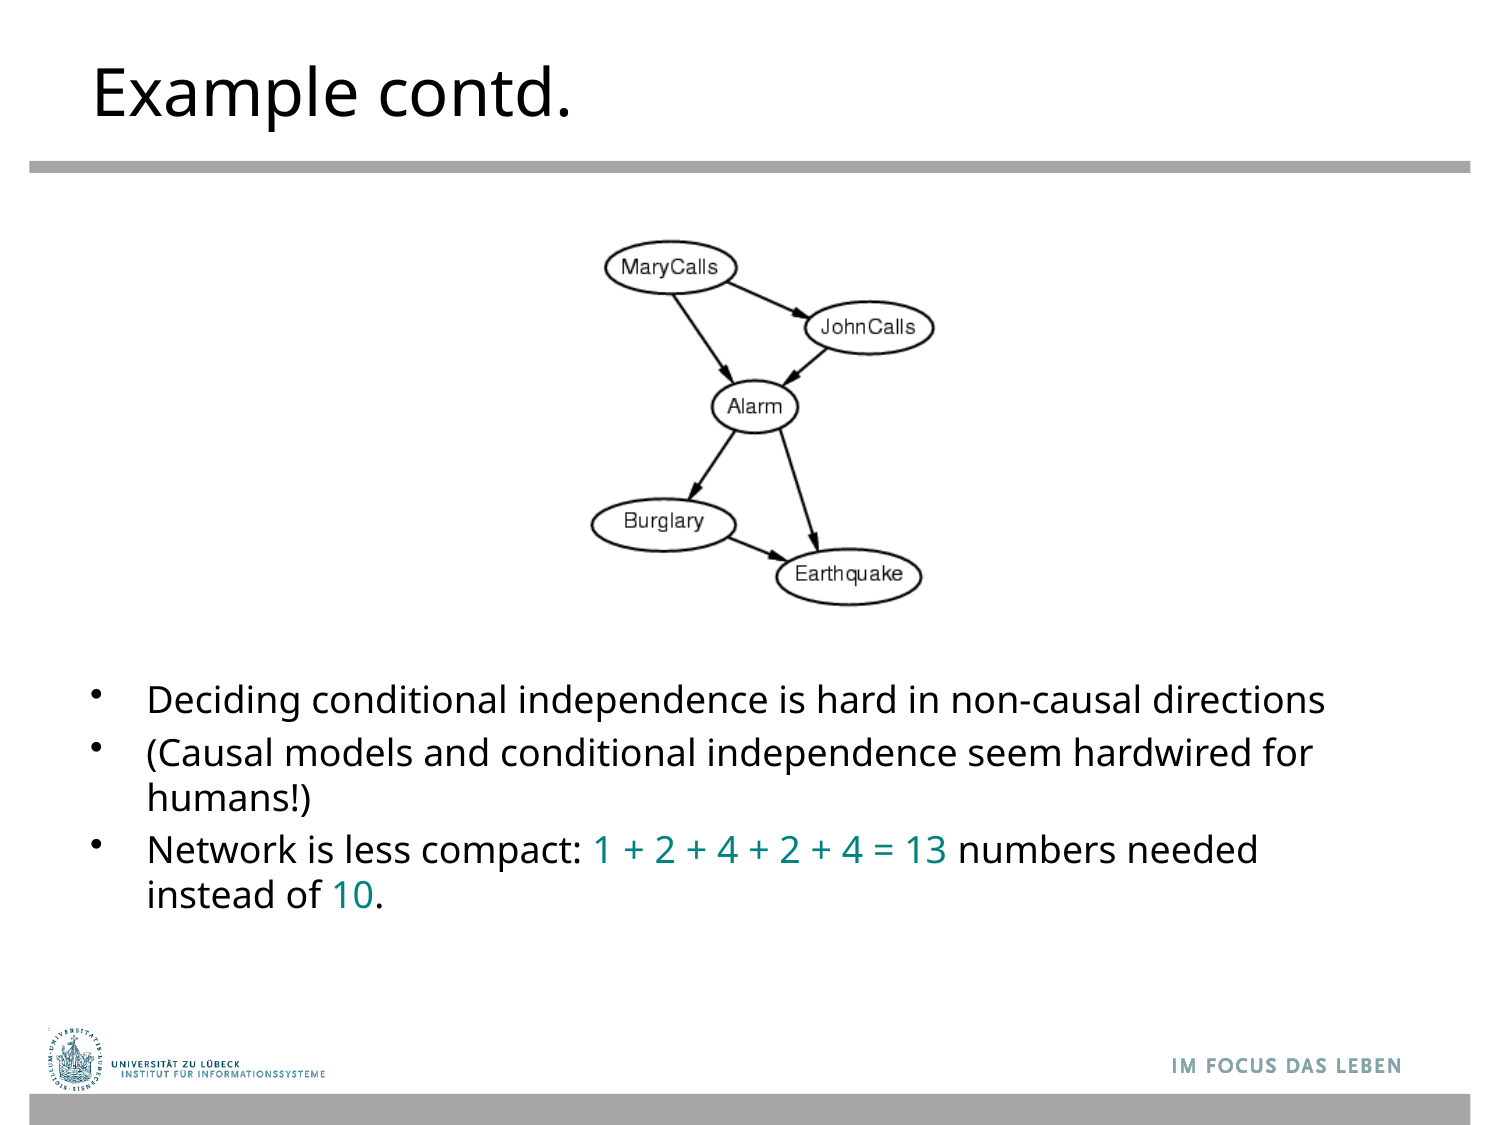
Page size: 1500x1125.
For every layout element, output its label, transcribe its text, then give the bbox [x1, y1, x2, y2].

picture [548, 231, 1000, 624]
title Example contd. [76, 42, 1427, 126]
picture [1173, 1058, 1400, 1073]
list Deciding conditional independence is hard in non-causal directions (Causal models and conditional independence seem hardwired for humans!) Network is less compact: 1 + 2 + 4 + 2 + 4 = 13 numbers needed instead of 10. [75, 196, 1425, 1012]
